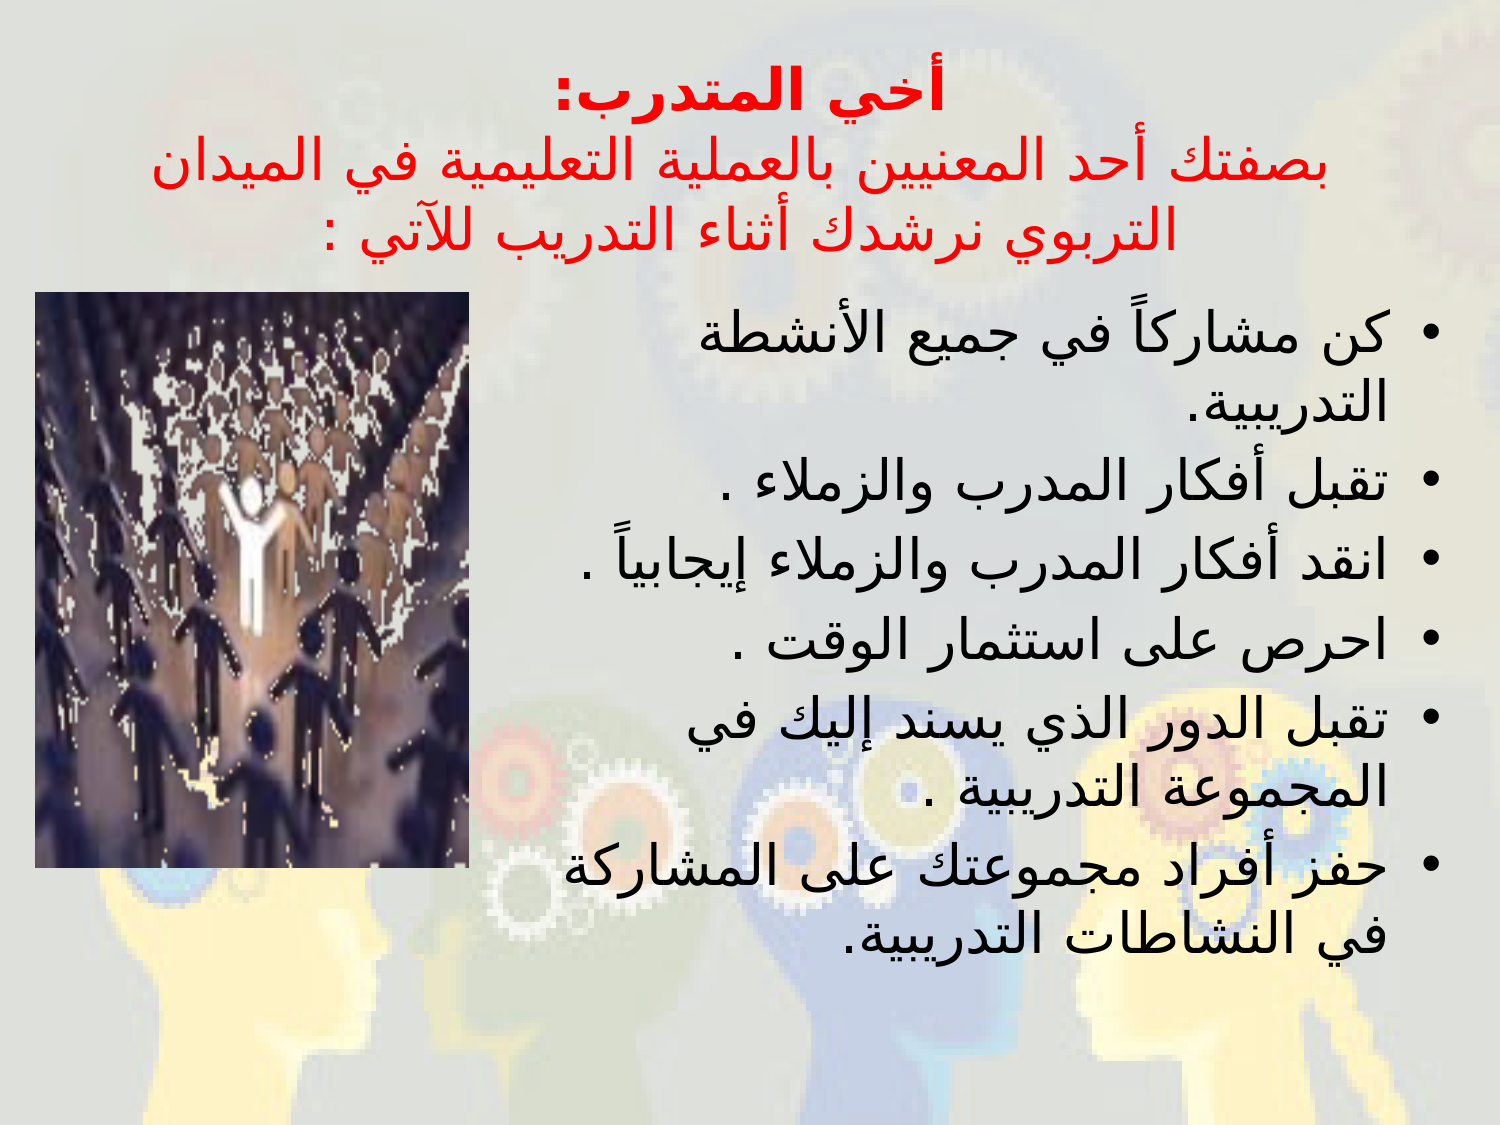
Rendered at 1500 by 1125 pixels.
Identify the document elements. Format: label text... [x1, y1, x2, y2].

title أخي المتدرب: بصفتك أحد المعنيين بالعملية التعليمية في الميدان التربوي نرشدك أثناء التدريب للآتي : [75, 45, 1425, 270]
list كن مشاركاً في جميع الأنشطة التدريبية. تقبل أفكار المدرب والزملاء . انقد أفكار المدرب والزملاء إيجابياً . احرص على استثمار الوقت . تقبل الدور الذي يسند إليك في المجموعة التدريبية . حفز أفراد مجموعتك على المشاركة في النشاطات التدريبية. [485, 288, 1454, 1032]
picture [34, 292, 469, 868]
